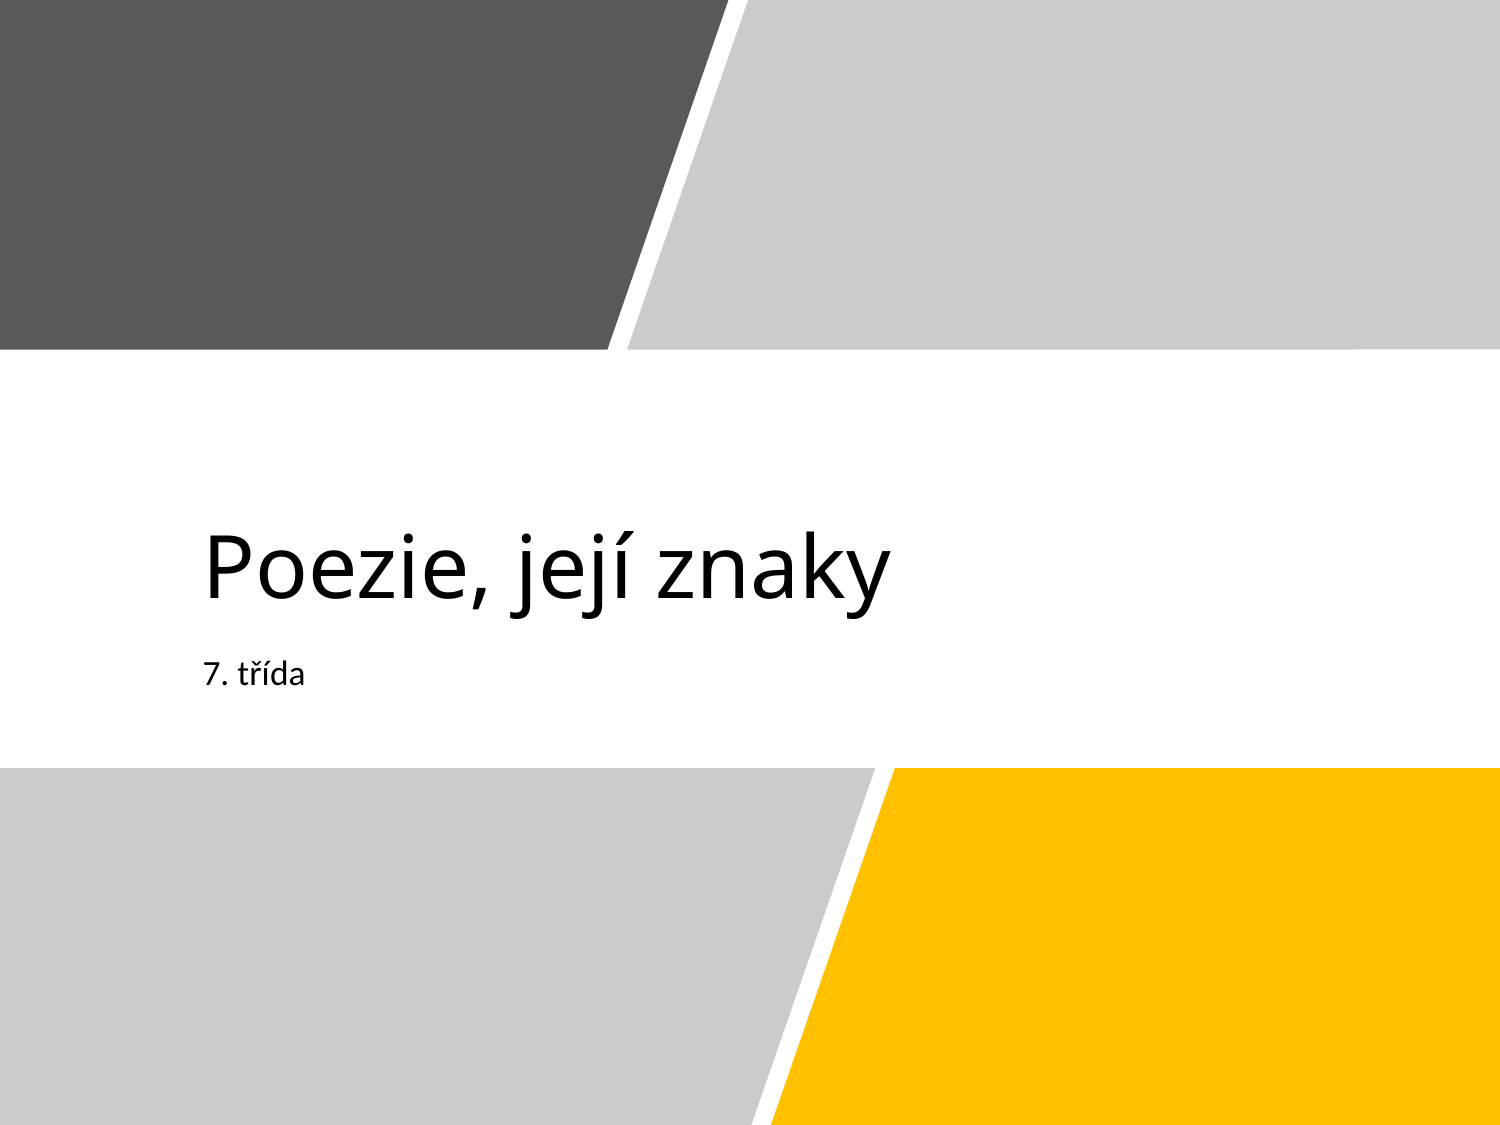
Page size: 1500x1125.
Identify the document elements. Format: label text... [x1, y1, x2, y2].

subtitle 7. třída [187, 647, 1313, 742]
text_box [0, 0, 730, 351]
text_box [0, 767, 877, 1125]
text_box [755, 767, 893, 1125]
text_box [769, 767, 1500, 1125]
text_box [625, 0, 1500, 351]
title Poezie, její znaky [187, 368, 1313, 625]
